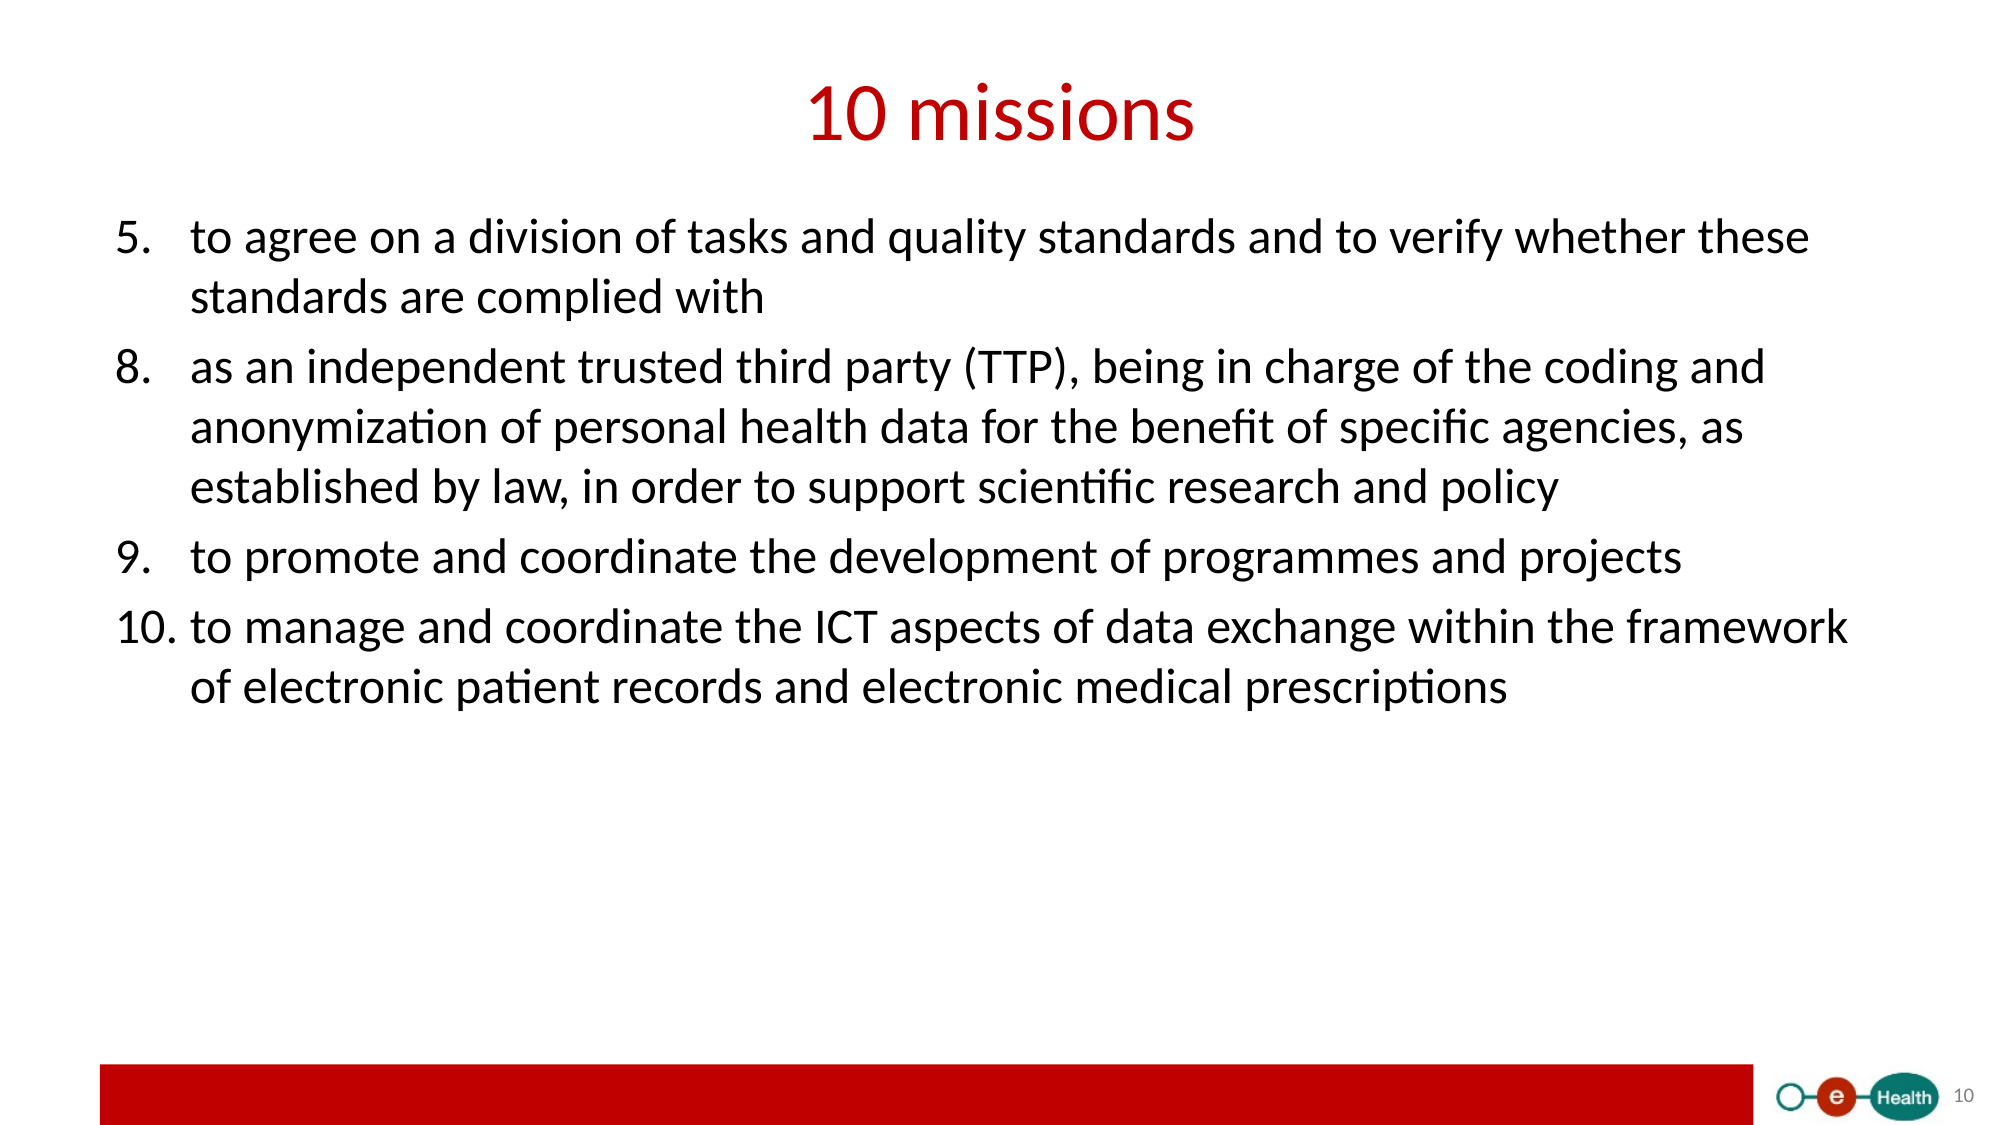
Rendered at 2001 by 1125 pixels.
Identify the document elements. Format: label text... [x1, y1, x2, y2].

slide_number 10 [1824, 1064, 1990, 1125]
picture [1767, 1064, 1824, 1124]
title 10 missions [99, 30, 1900, 184]
list to agree on a division of tasks and quality standards and to verify whether these standards are complied with as an independent trusted third party (TTP), being in charge of the coding and anonymization of personal health data for the benefit of specific agencies, as established by law, in order to support scientific research and policy to promote and coordinate the development of programmes and projects to manage and coordinate the ICT aspects of data exchange within the framework of electronic patient records and electronic medical prescriptions [99, 196, 1900, 1064]
